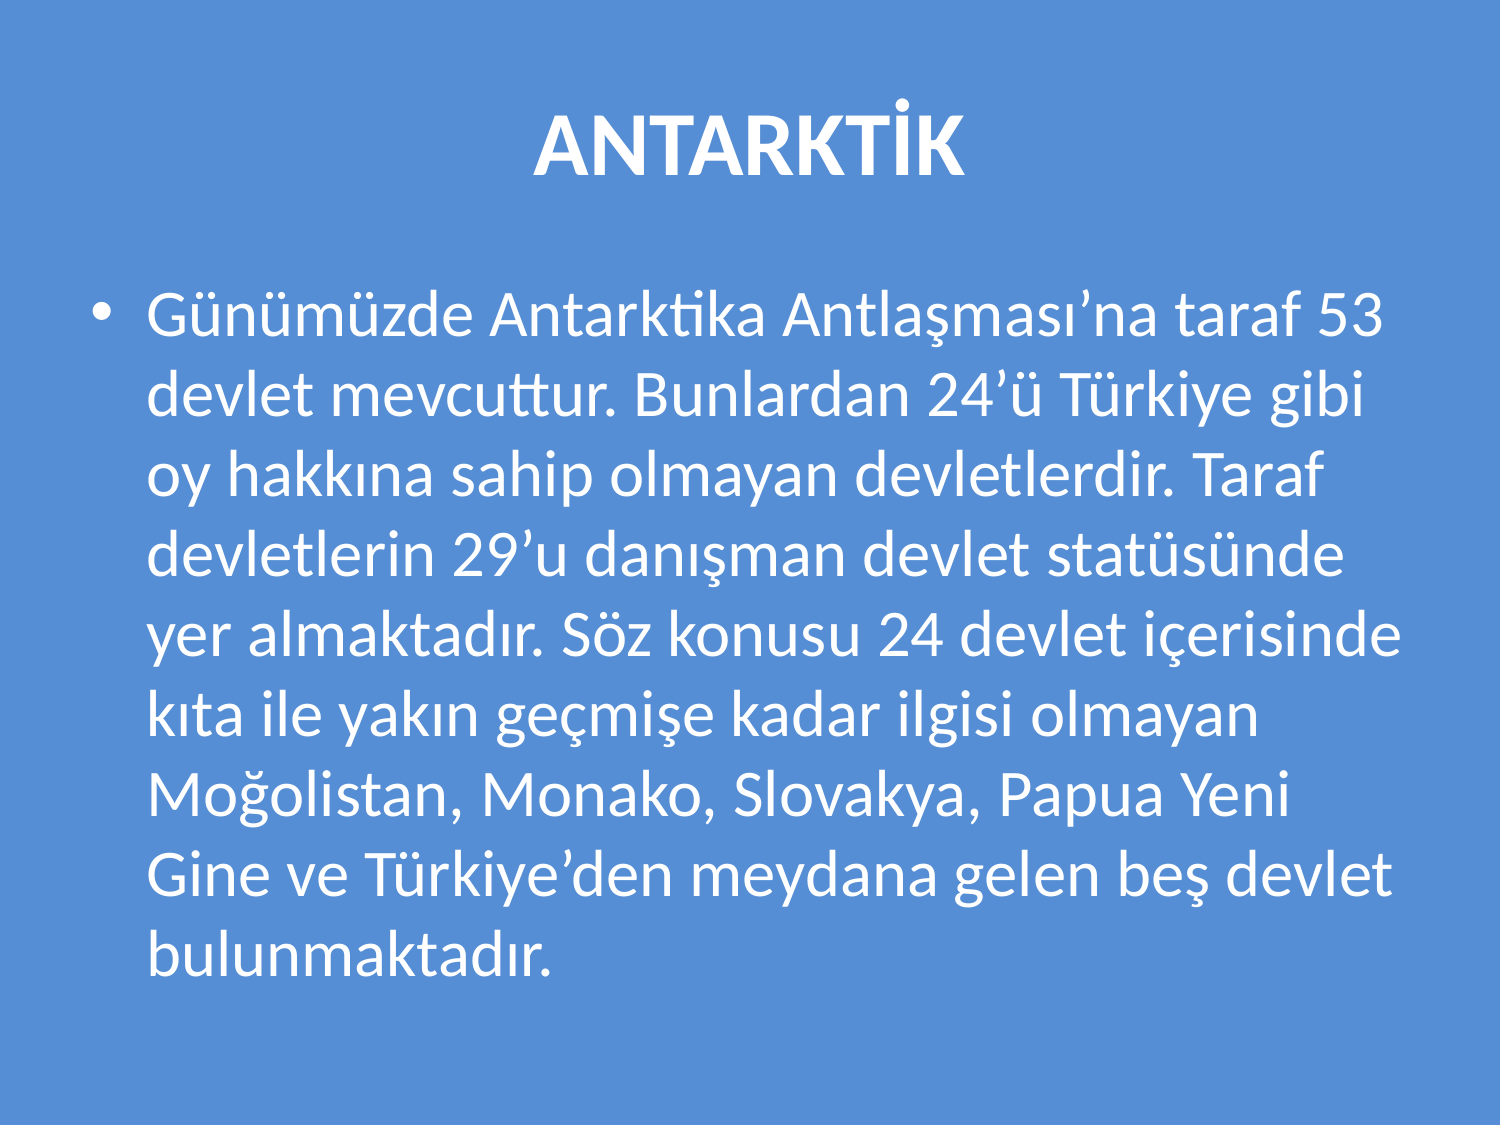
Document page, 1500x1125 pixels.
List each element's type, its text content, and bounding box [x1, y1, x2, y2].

list Günümüzde Antarktika Antlaşması’na taraf 53 devlet mevcuttur. Bunlardan 24’ü Türkiye gibi oy hakkına sa­hip olmayan devletlerdir. Taraf devletlerin 29’u danışman devlet statüsünde yer almaktadır. Söz konusu 24 devlet içerisinde kıta ile yakın geçmişe kadar ilgisi olmayan Moğolistan, Monako, Slovakya, Papua Yeni Gine ve Türkiye’den meydana gelen beş devlet bulunmaktadır. [75, 262, 1425, 1005]
title ANTARKTİK [75, 45, 1425, 233]
